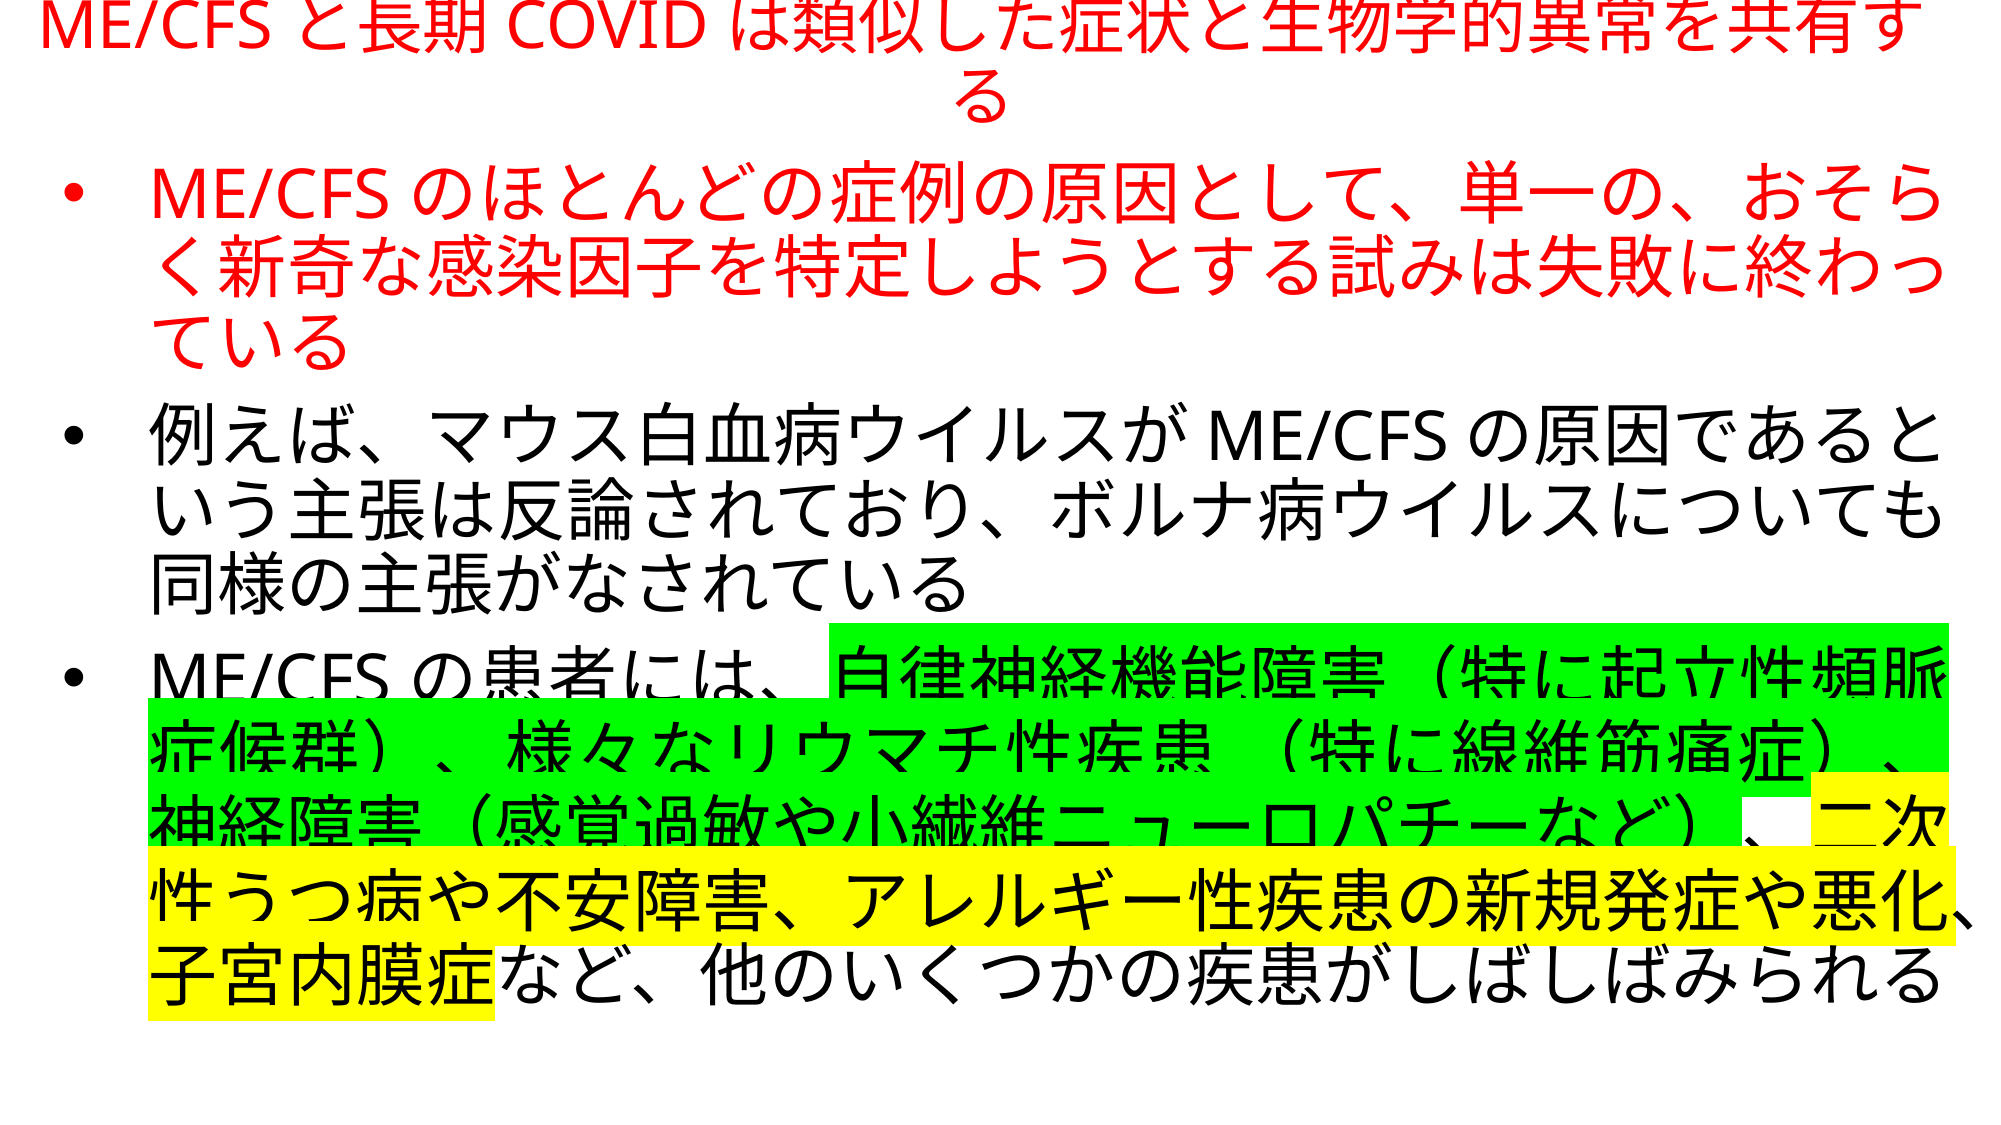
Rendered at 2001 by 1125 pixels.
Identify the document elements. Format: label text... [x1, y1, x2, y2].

title ME/CFSと長期COVIDは類似した症状と生物学的異常を共有する [0, 31, 1965, 143]
subtitle ME/CFSのほとんどの症例の原因として、単一の、おそらく新奇な感染因子を特定しようとする試みは失敗に終わっている 例えば、マウス白血病ウイルスがME/CFSの原因であるという主張は反論されており、ボルナ病ウイルスについても同様の主張がなされている ME/CFSの患者には、自律神経機能障害（特に起立性頻脈症候群）、様々なリウマチ性疾患 （特に線維筋痛症）、神経障害（感覚過敏や小繊維ニューロパチーなど）、二次性うつ病や不安障害、アレルギー性疾患の新規発症や悪化、子宮内膜症など、他のいくつかの疾患がしばしばみられる [46, 151, 1965, 1101]
